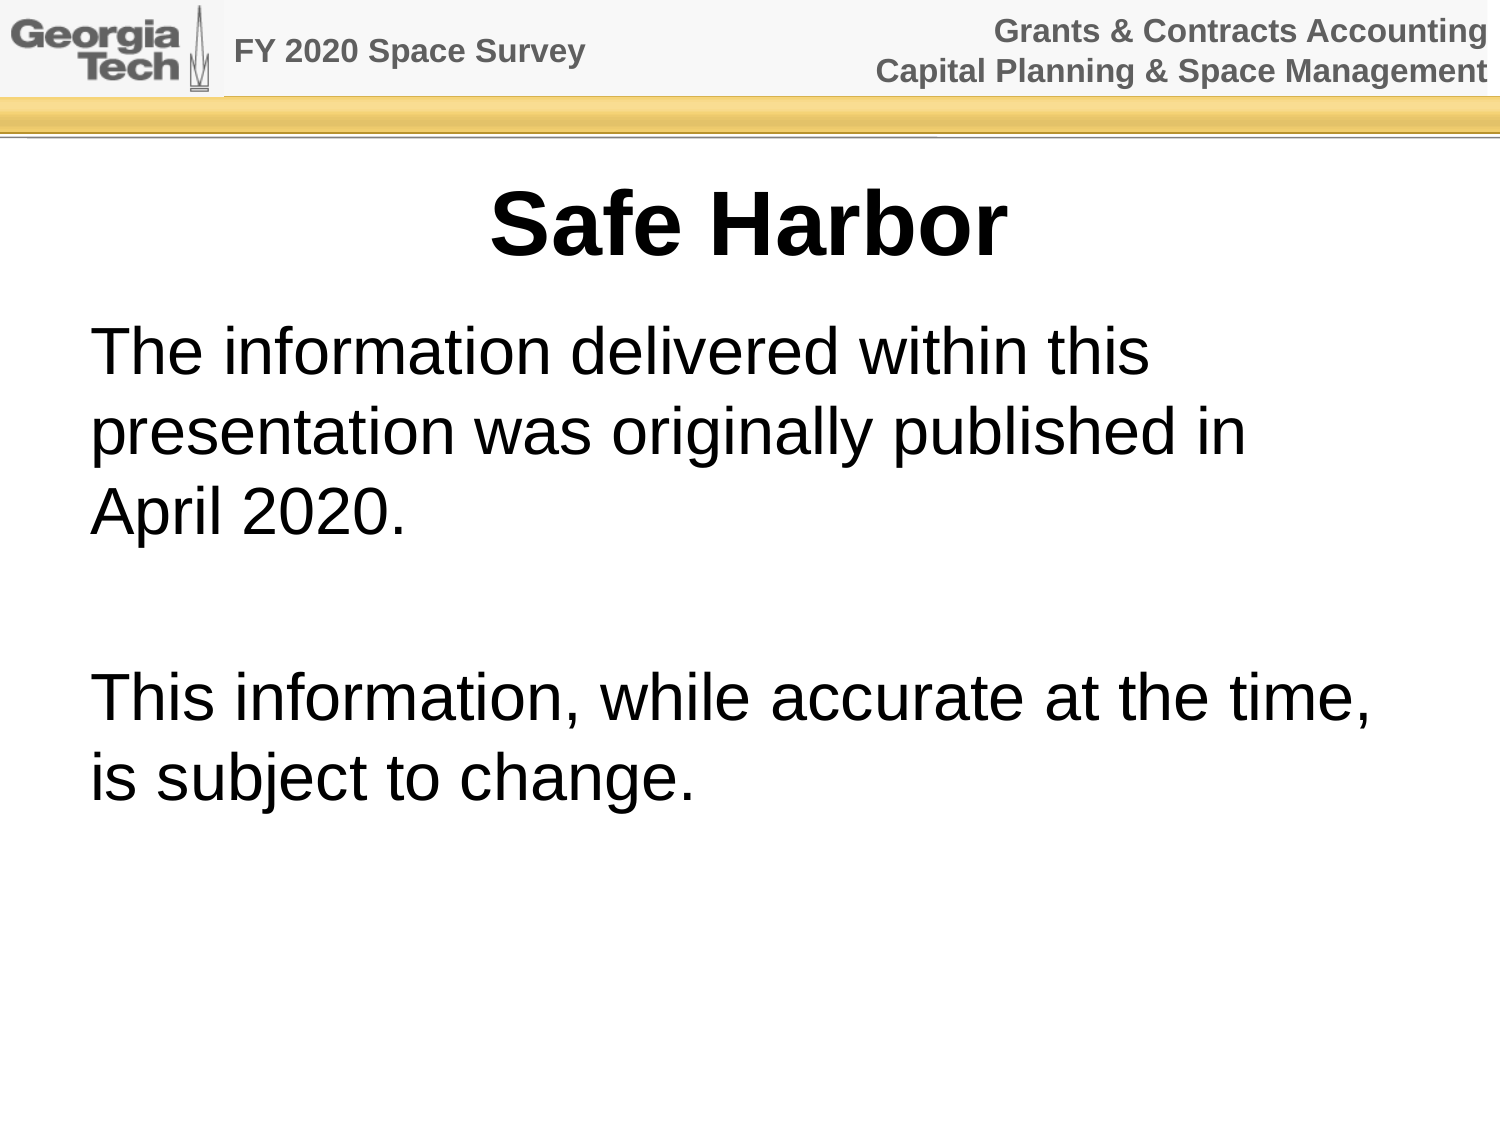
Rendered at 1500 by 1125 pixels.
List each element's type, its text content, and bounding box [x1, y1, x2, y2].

title Safe Harbor [0, 137, 1500, 300]
picture [0, 0, 1500, 134]
list The information delivered within this presentation was originally published in April 2020. This information, while accurate at the time, is subject to change. [75, 299, 1425, 1013]
